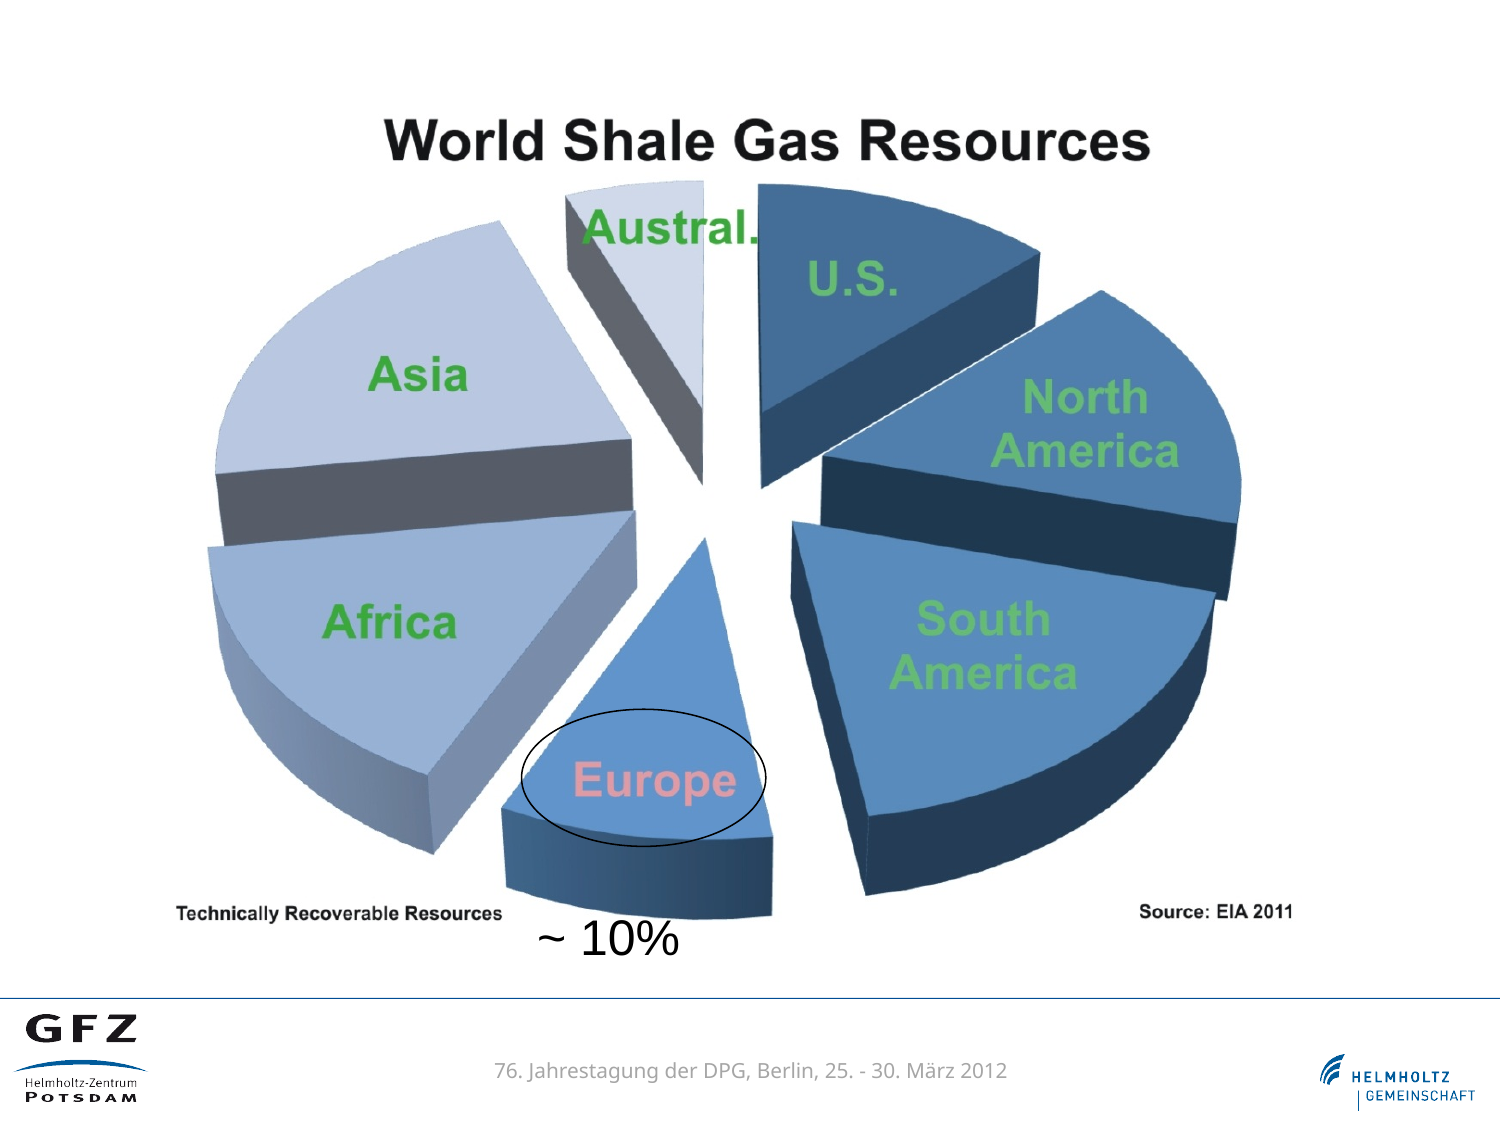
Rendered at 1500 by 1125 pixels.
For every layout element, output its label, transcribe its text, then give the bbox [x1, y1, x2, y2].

picture [12, 1014, 149, 1102]
text_box ~ 10% [522, 941, 696, 973]
text_box 76. Jahrestagung der DPG, Berlin, 25. - 30. März 2012 [408, 1050, 1094, 1090]
picture [1320, 1054, 1475, 1111]
picture [165, 100, 1302, 934]
